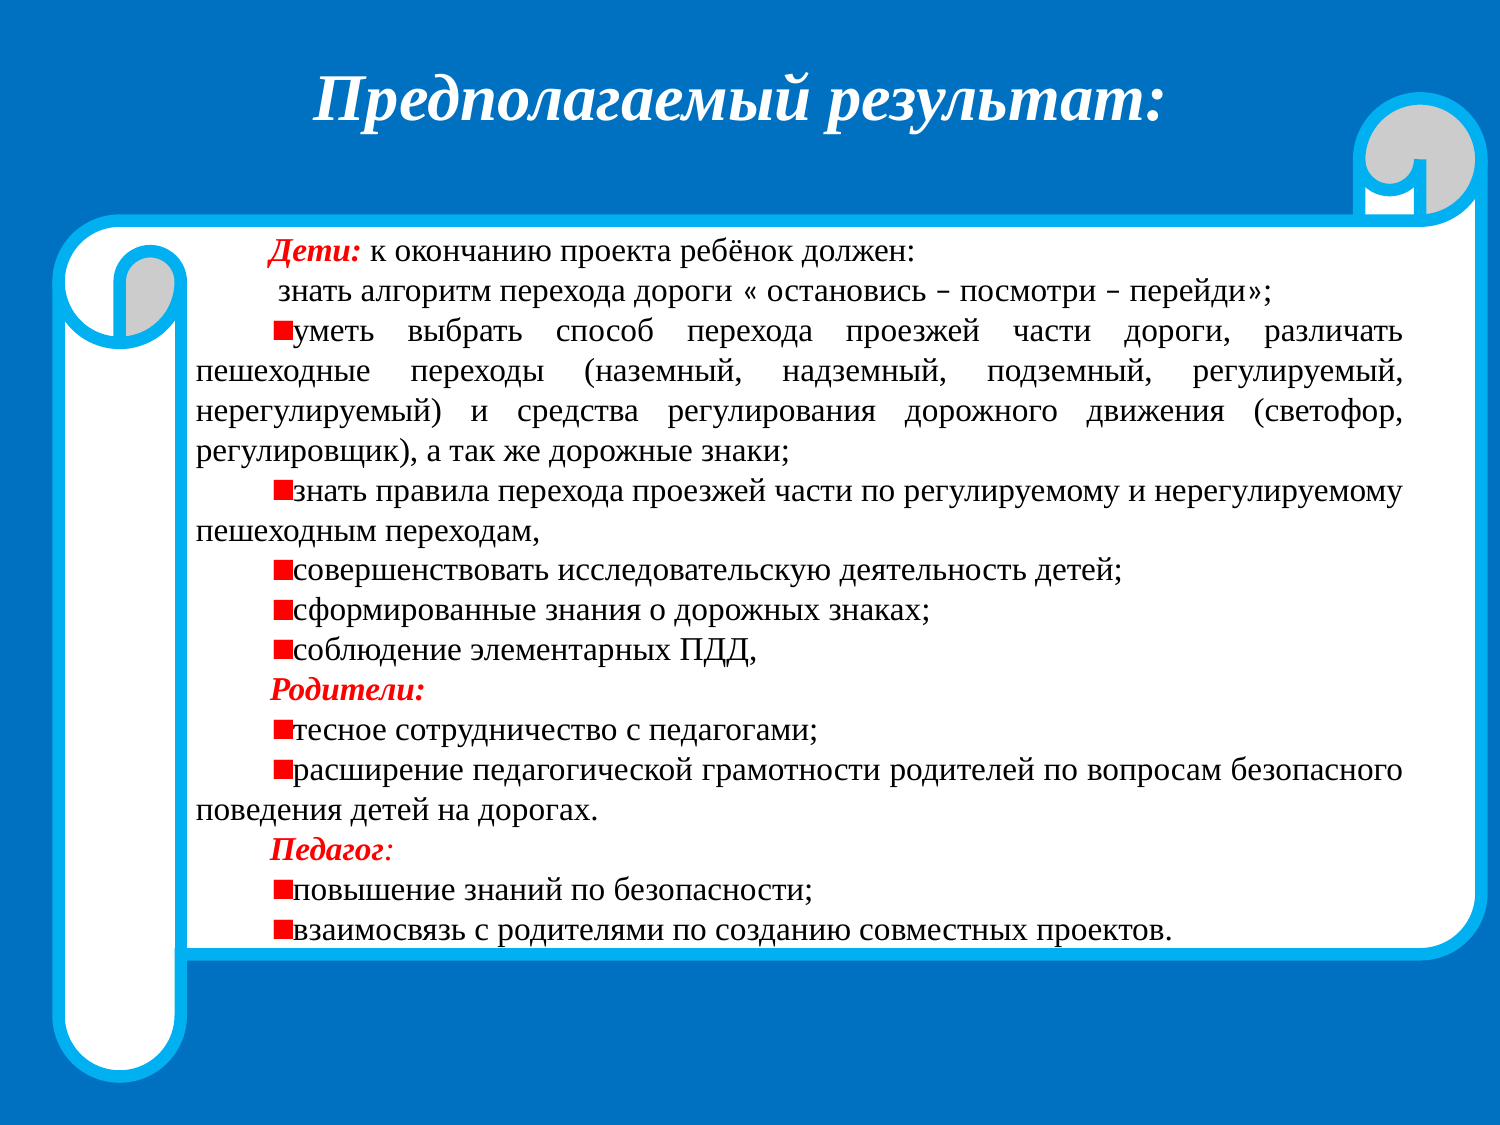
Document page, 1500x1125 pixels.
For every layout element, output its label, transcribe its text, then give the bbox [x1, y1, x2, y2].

picture [269, 635, 293, 659]
picture [269, 755, 293, 779]
picture [269, 555, 293, 580]
picture [269, 595, 293, 620]
text_box Предполагаемый результат: [163, 46, 1336, 142]
text_box Дети: к окончанию проекта ребёнок должен: знать алгоритм перехода дороги « остановись – посмотри – перейди»; уметь выбрать способ перехода проезжей части дороги, различать пешеходные переходы (наземный, надземный, подземный, регулируемый, нерегулируемый) и средства регулирования дорожного движения (светофор, регулировщик), а так же дорожные знаки; знать правила перехода проезжей части по регулируемому и нерегулируемому пешеходным переходам, совершенствовать исследовательскую деятельность детей; сформированные знания о дорожных знаках; соблюдение элементарных ПДД, Родители: тесное сотрудничество с педагогами; расширение педагогической грамотности родителей по вопросам безопасного поведения детей на дорогах. Педагог: повышение знаний по безопасности; взаимосвязь с родителями по созданию совместных проектов. [58, 98, 1482, 1077]
picture [269, 875, 293, 899]
picture [269, 915, 293, 939]
picture [269, 715, 293, 739]
picture [269, 316, 293, 340]
picture [269, 475, 293, 500]
